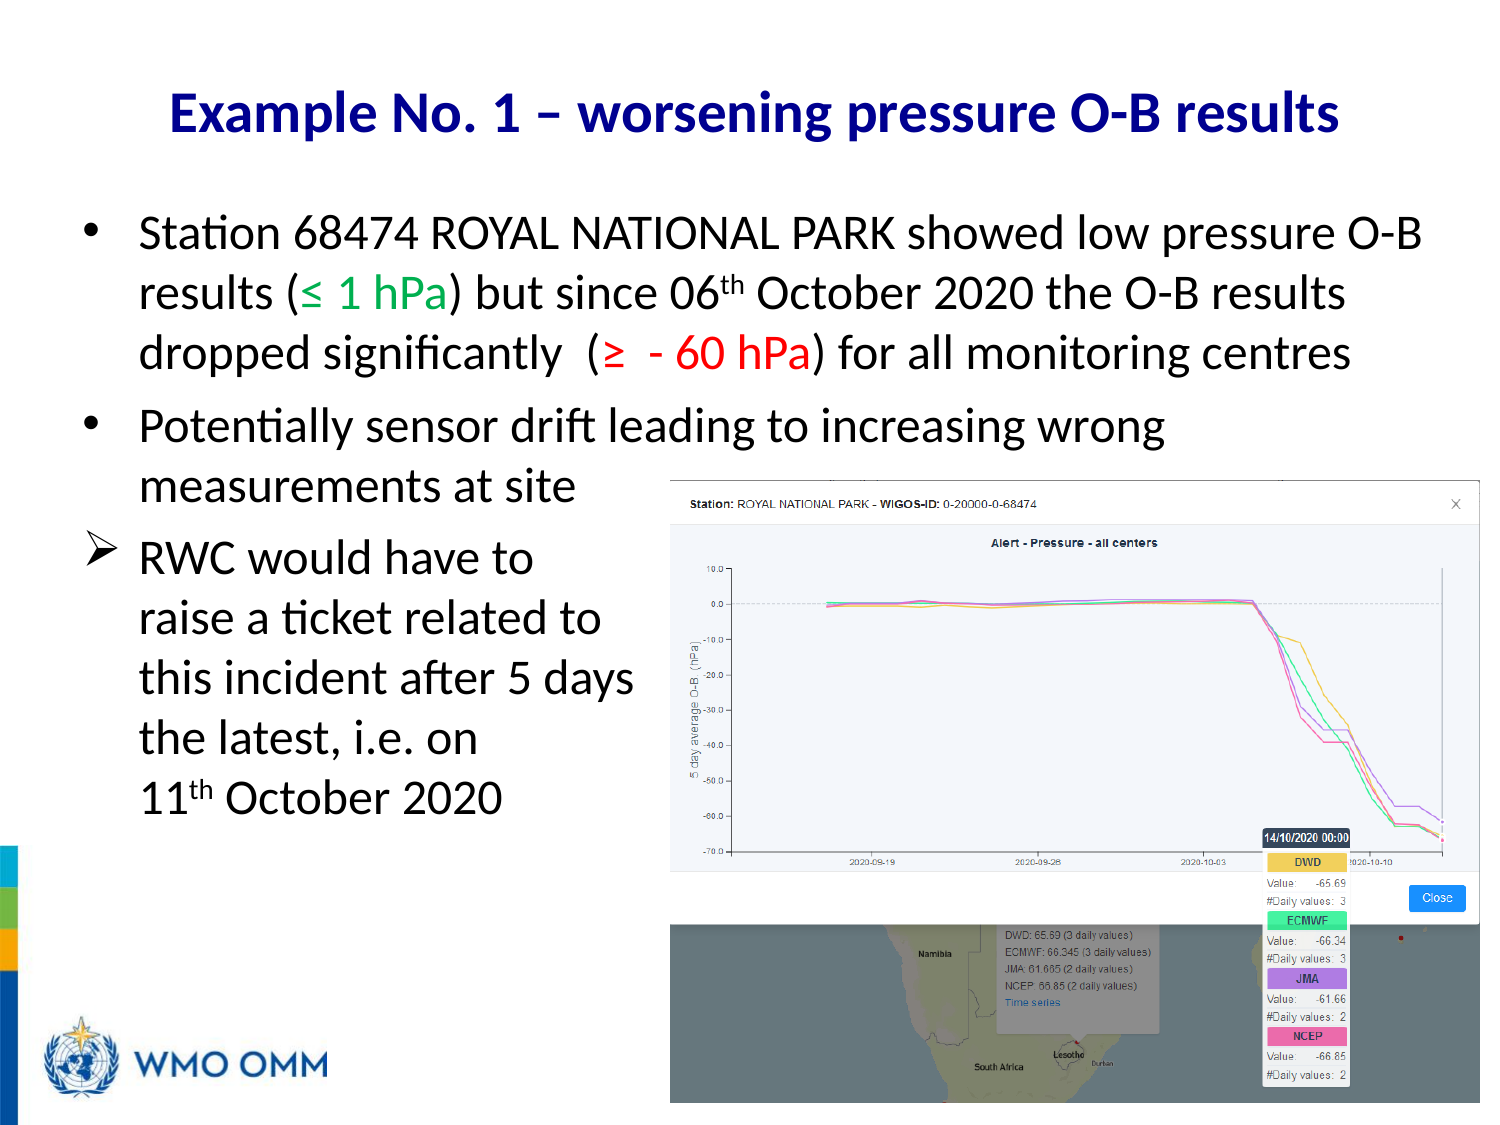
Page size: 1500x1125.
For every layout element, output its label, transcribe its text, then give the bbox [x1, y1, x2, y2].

title Example No. 1 – worsening pressure O-B results [61, 45, 1450, 174]
picture [0, 845, 327, 1125]
picture [670, 480, 1480, 1103]
list Station 68474 ROYAL NATIONAL PARK showed low pressure O-B results (≤ 1 hPa) but since 06th October 2020 the O-B results dropped significantly (≥ - 60 hPa) for all monitoring centres Potentially sensor drift leading to increasing wrong measurements at site RWC would have to raise a ticket related to this incident after 5 days the latest, i.e. on 11th October 2020 [66, 192, 1476, 698]
